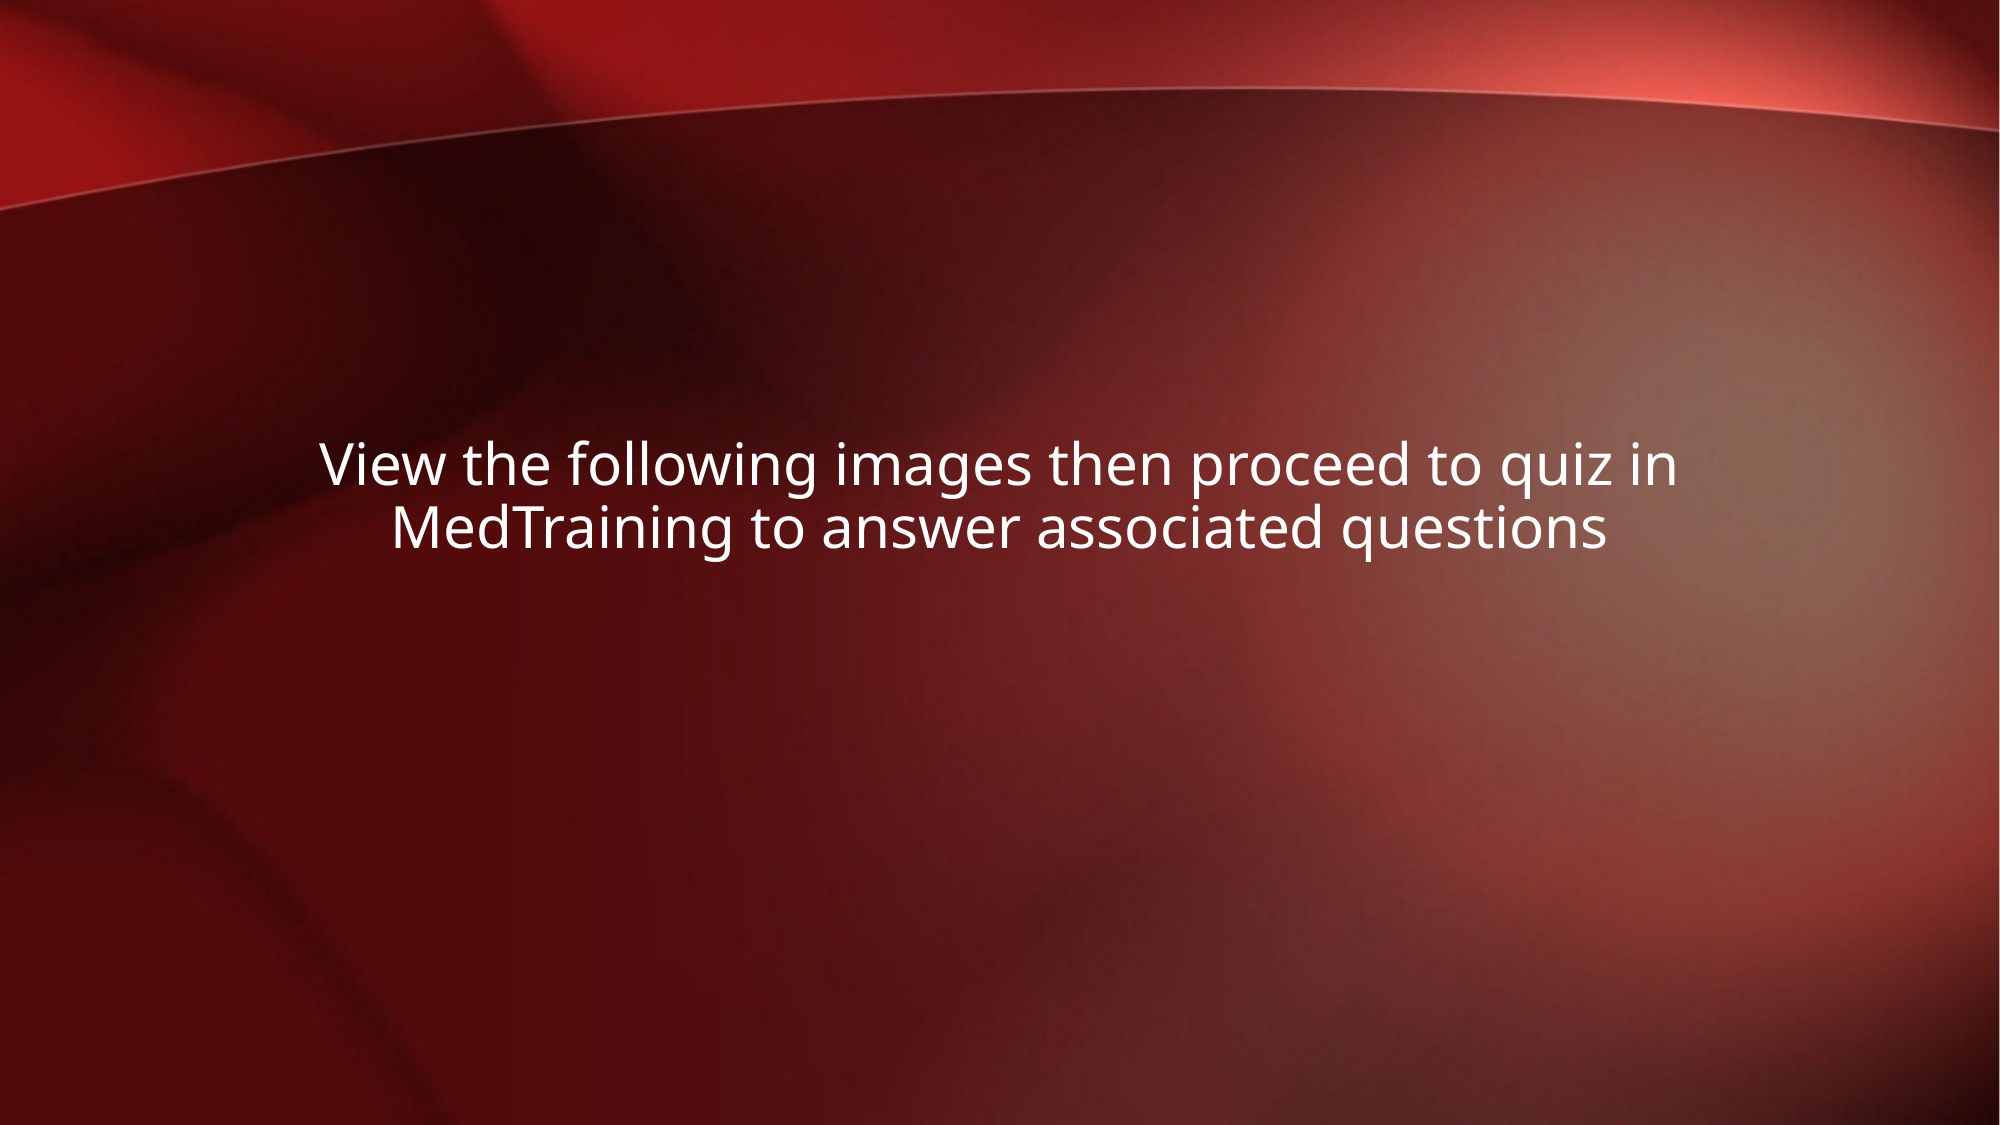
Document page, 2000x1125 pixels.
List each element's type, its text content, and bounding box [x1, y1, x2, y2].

list View the following images then proceed to quiz in MedTraining to answer associated questions [199, 425, 1800, 592]
picture [0, 0, 2000, 1125]
